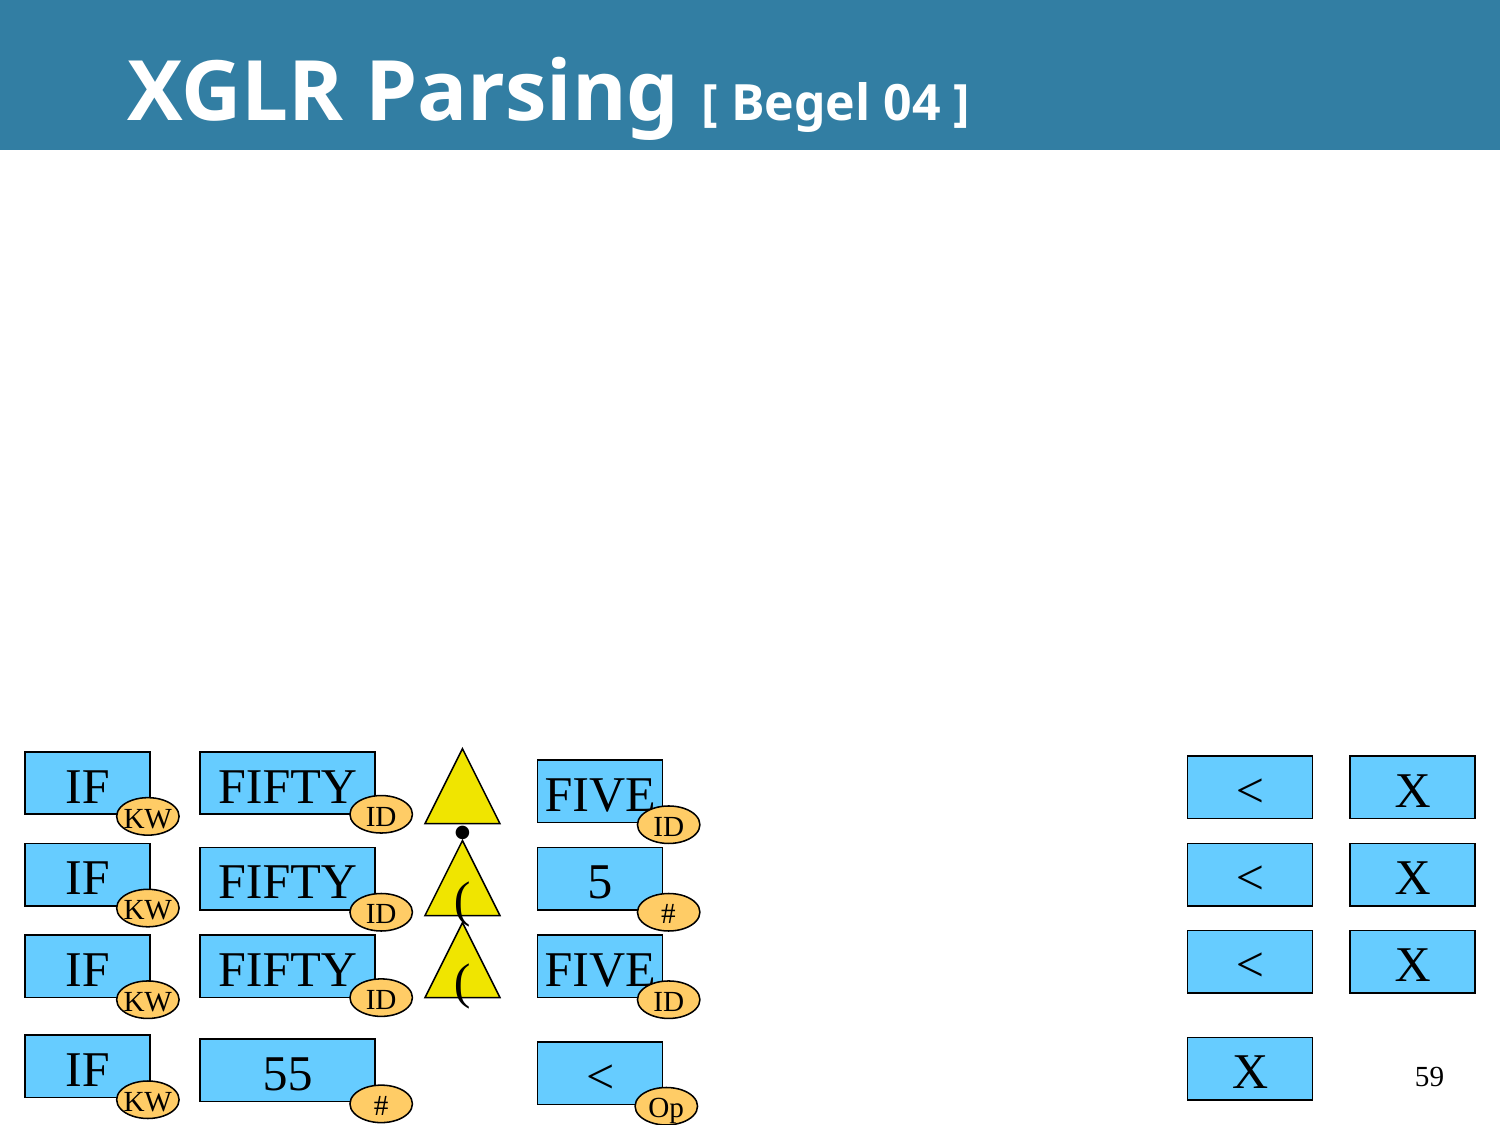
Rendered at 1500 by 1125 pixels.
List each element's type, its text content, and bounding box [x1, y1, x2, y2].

title XGLR Parsing [ Begel 04 ] [112, 12, 1500, 163]
text_box Op [635, 1087, 698, 1125]
text_box < [1187, 930, 1313, 993]
text_box KW [116, 797, 180, 836]
text_box ID [637, 805, 700, 844]
text_box X [1350, 755, 1475, 819]
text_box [24, 1035, 180, 1119]
text_box IF [24, 935, 150, 998]
text_box X [1350, 930, 1475, 993]
text_box # [637, 893, 700, 932]
text_box < [537, 1042, 663, 1105]
text_box 55 [200, 1039, 375, 1102]
text_box FIFTY [200, 847, 375, 911]
text_box ID [349, 795, 413, 834]
text_box FIFTY [200, 935, 375, 998]
text_box ID [349, 893, 413, 932]
text_box < [1187, 843, 1313, 906]
text_box FIFTY [200, 751, 375, 815]
text_box X [1187, 1037, 1313, 1100]
text_box ( [424, 840, 500, 916]
text_box IF [24, 751, 150, 815]
text_box ( [424, 922, 500, 998]
text_box FIVE [537, 760, 663, 823]
text_box < [1187, 755, 1313, 819]
text_box ID [637, 980, 700, 1019]
text_box FIVE [537, 935, 663, 998]
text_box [24, 843, 180, 927]
text_box 5 [537, 847, 663, 911]
text_box ID [349, 978, 413, 1017]
text_box # [349, 1085, 413, 1123]
text_box KW [116, 980, 180, 1019]
text_box . [424, 748, 500, 824]
text_box X [1350, 843, 1475, 906]
